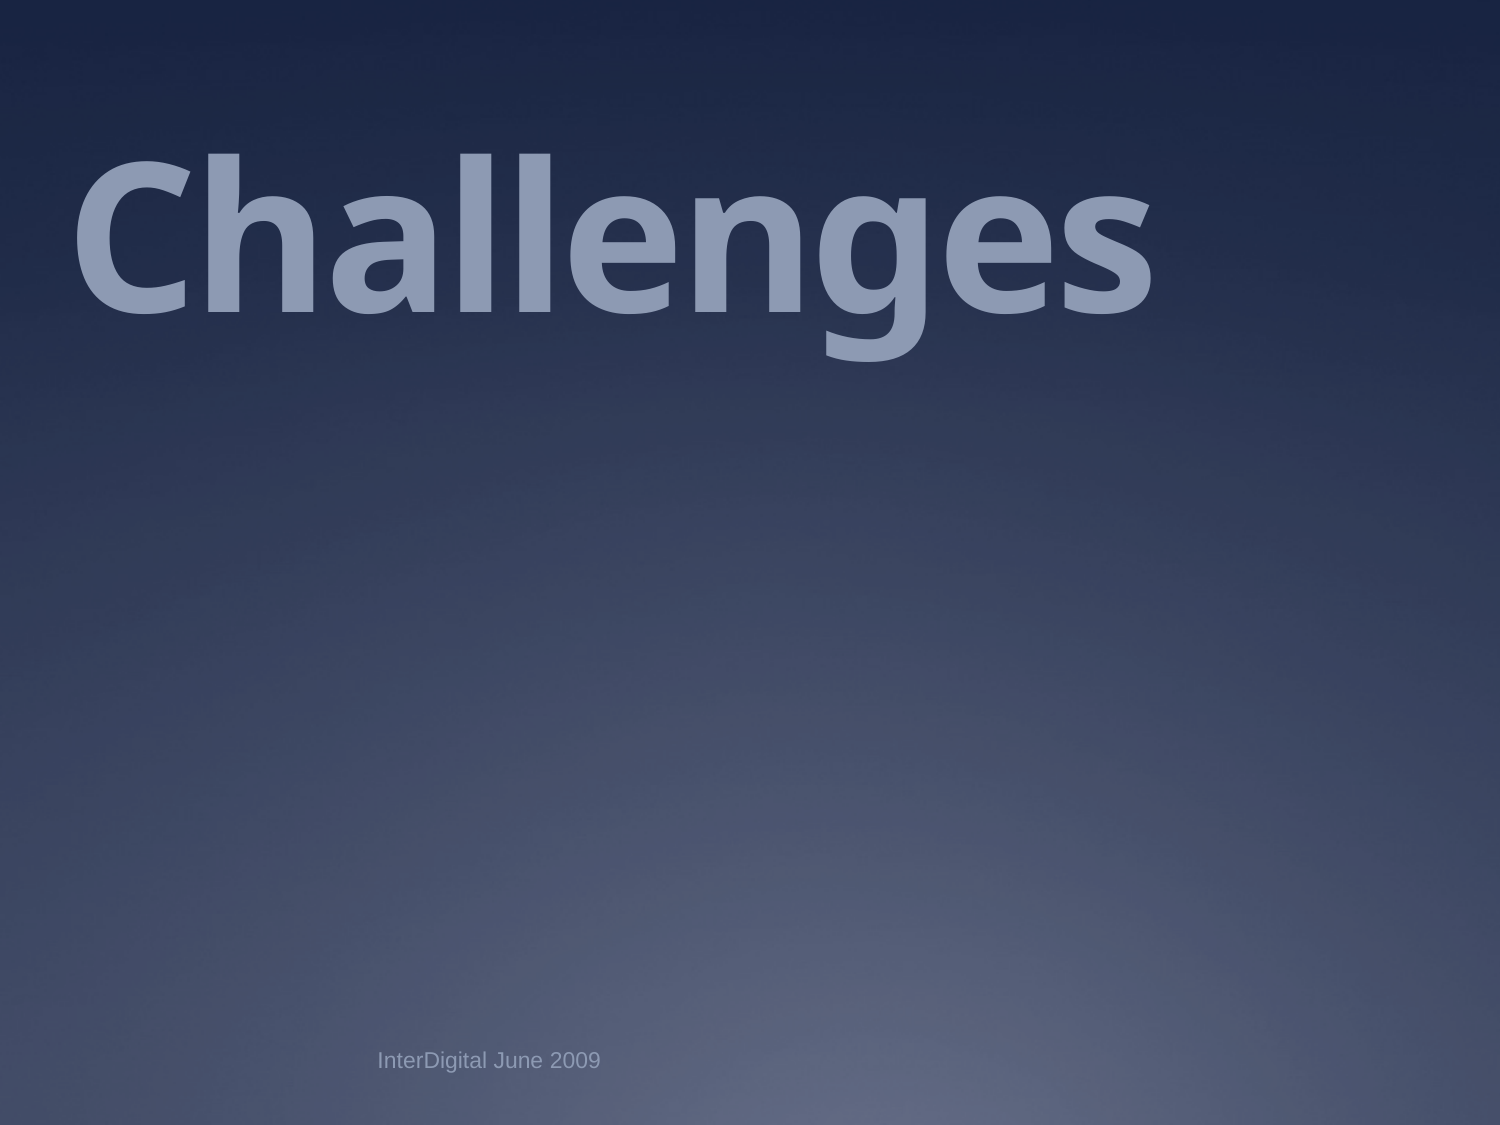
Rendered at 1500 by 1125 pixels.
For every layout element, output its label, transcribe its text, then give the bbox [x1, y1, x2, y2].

title Challenges [50, 121, 1447, 570]
footer InterDigital June 2009 [362, 1029, 1288, 1090]
